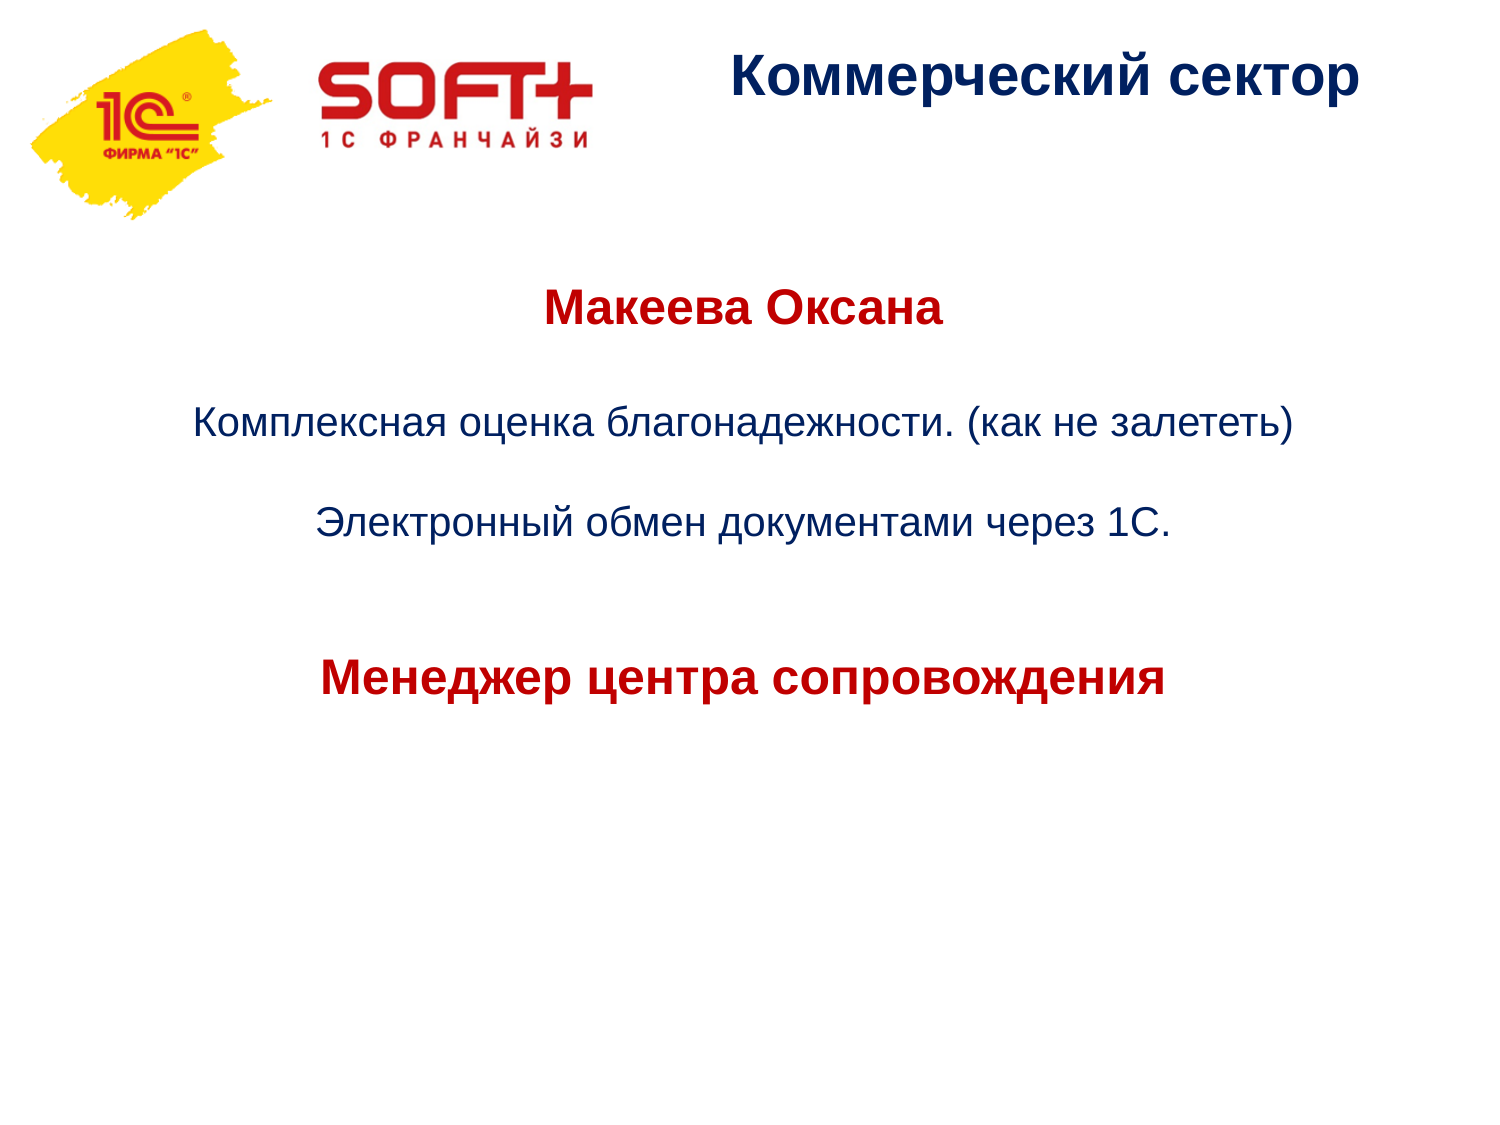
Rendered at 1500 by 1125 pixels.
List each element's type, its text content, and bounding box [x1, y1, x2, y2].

picture [289, 30, 621, 189]
text_box Макеева Оксана Комплексная оценка благонадежности. (как не залететь) Электронный обмен документами через 1С. Менеджер центра сопровождения [99, 267, 1388, 712]
text_box Коммерческий сектор [673, 29, 1419, 115]
picture [23, 24, 278, 225]
